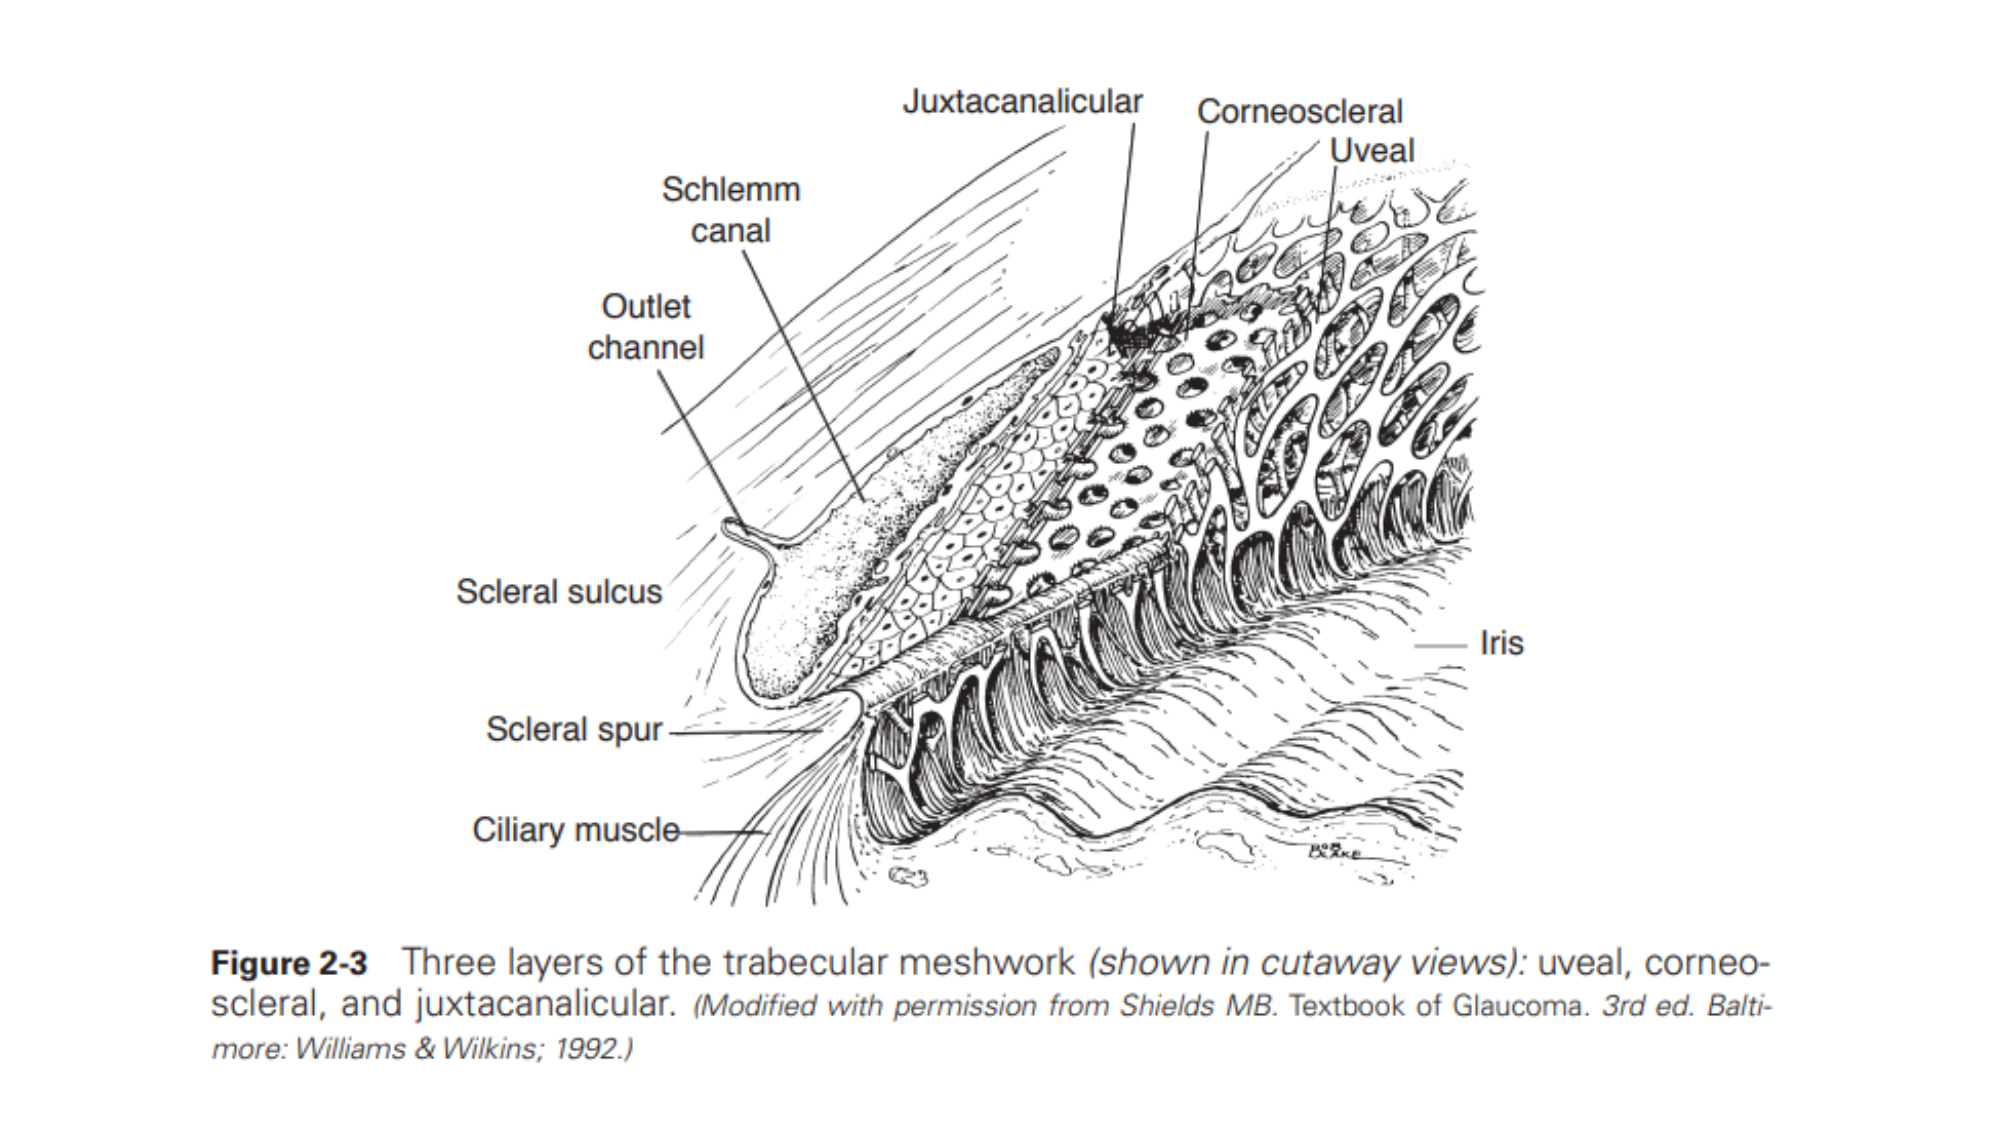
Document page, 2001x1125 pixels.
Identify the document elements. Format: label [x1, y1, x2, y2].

list [114, 33, 1794, 1092]
